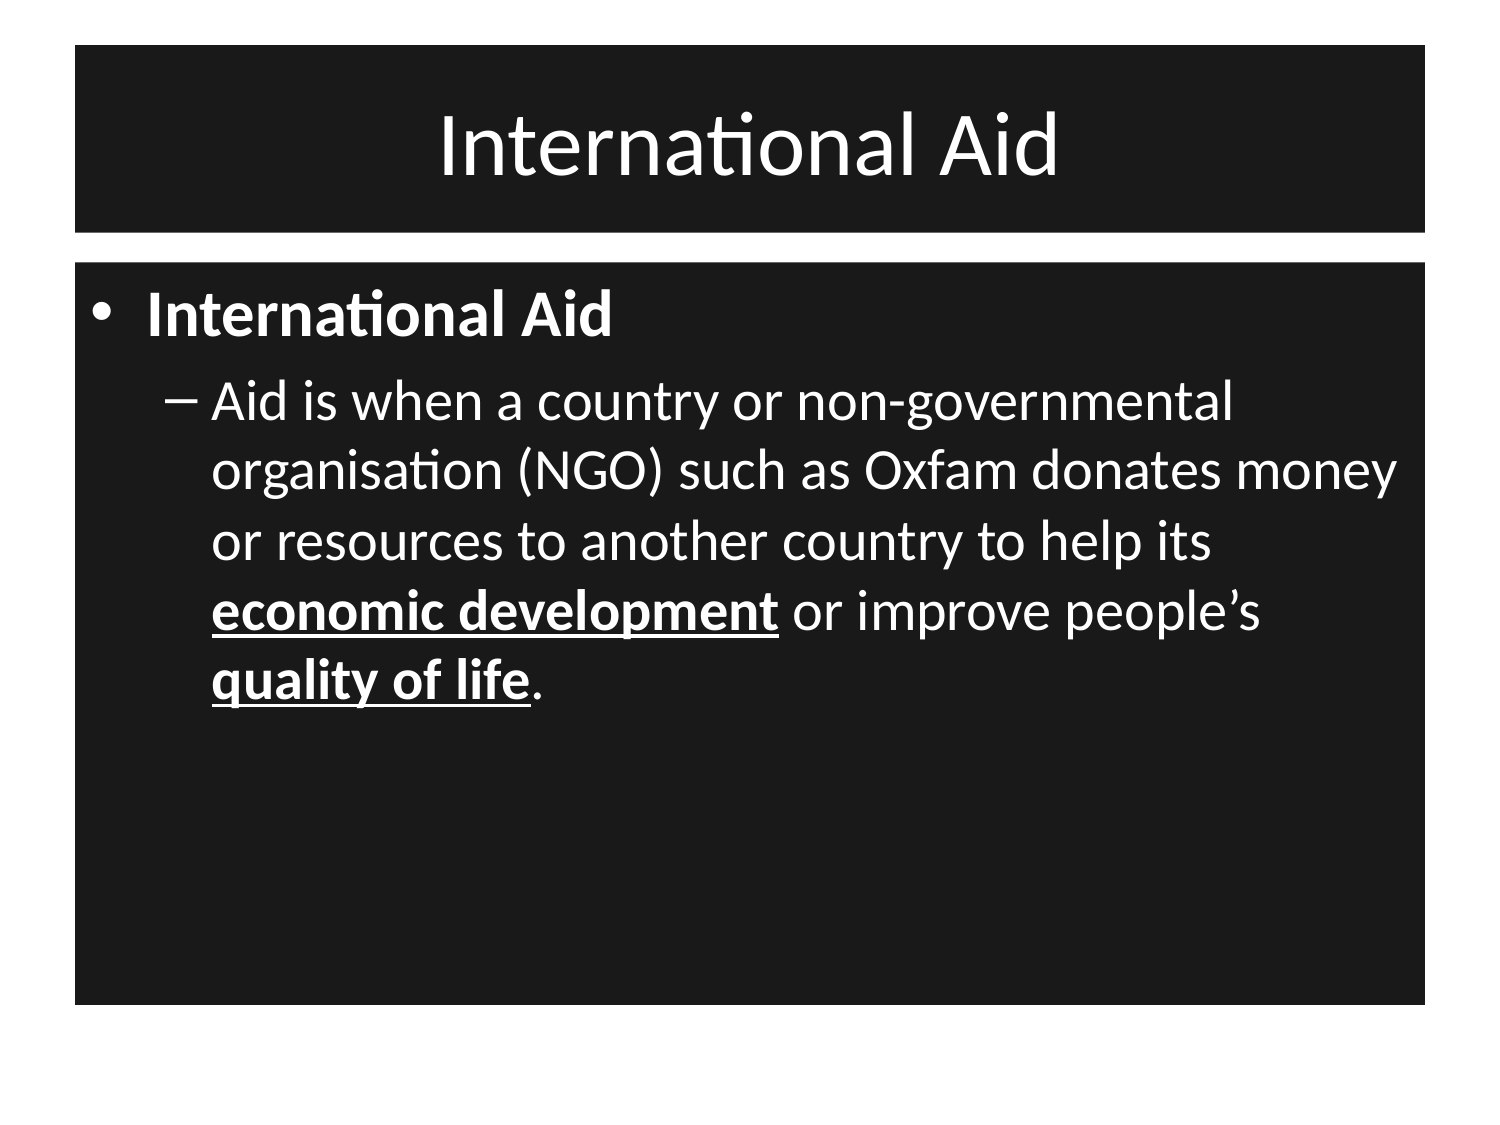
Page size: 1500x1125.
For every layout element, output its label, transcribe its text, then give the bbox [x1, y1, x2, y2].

list International Aid Aid is when a country or non-governmental organisation (NGO) such as Oxfam donates money or resources to another country to help its economic development or improve people’s quality of life. [75, 262, 1425, 1005]
title International Aid [75, 45, 1425, 233]
